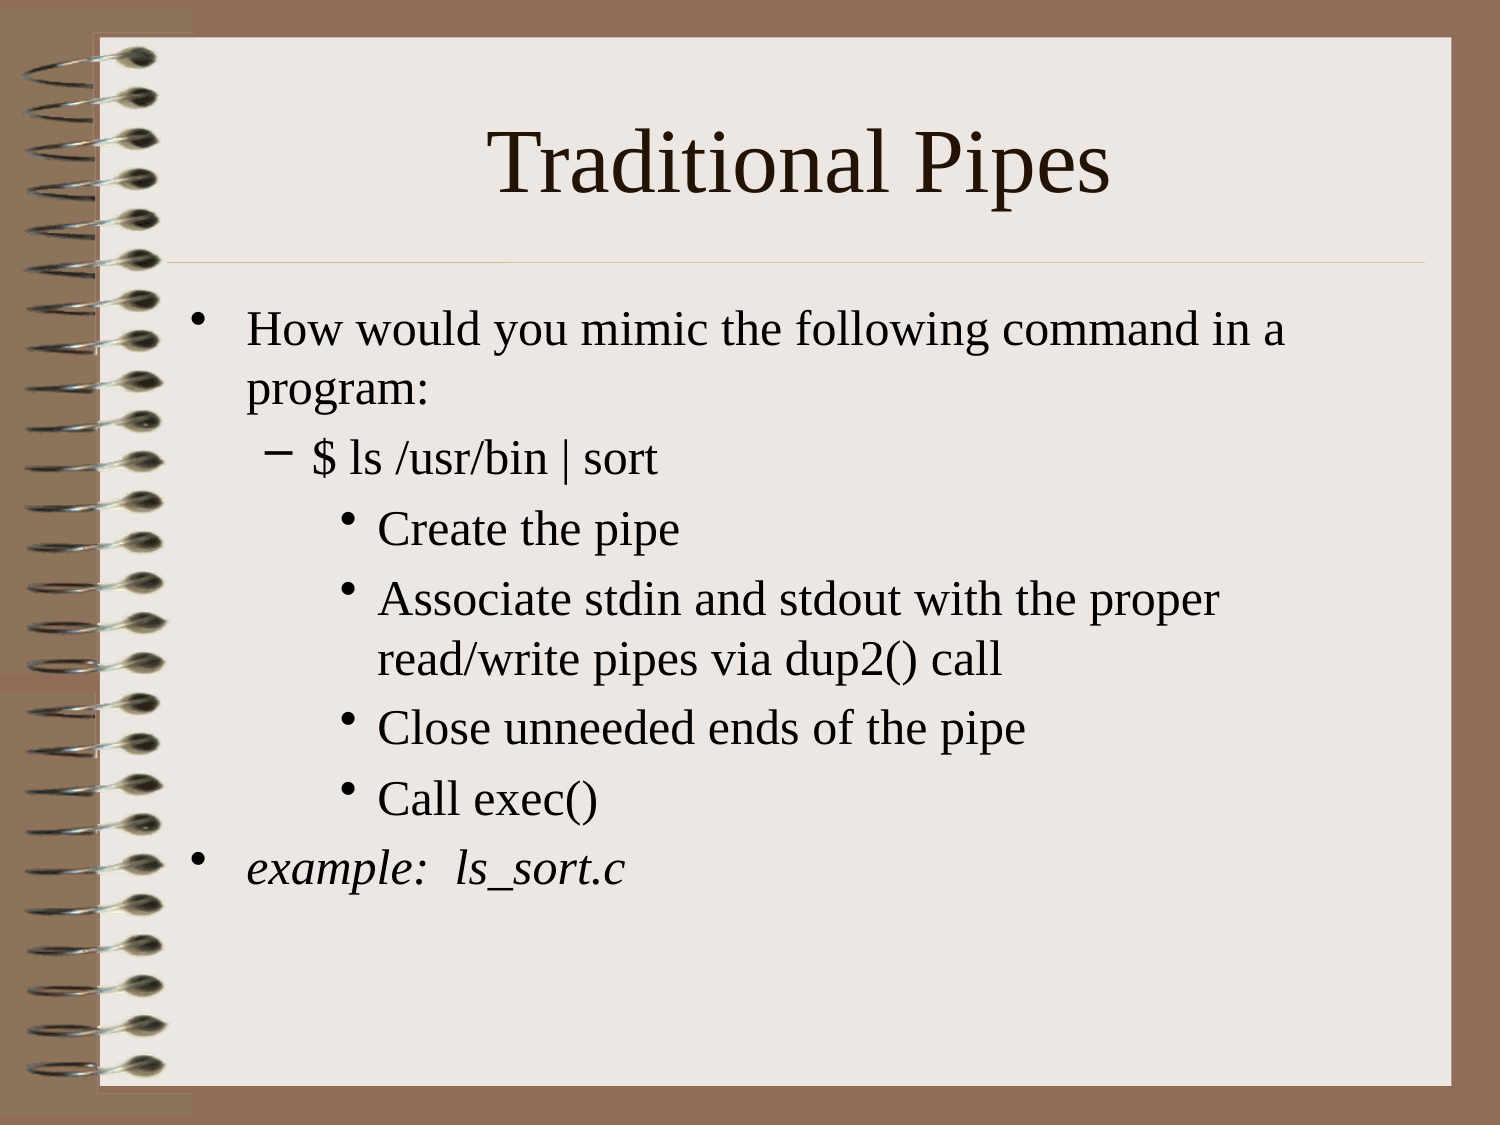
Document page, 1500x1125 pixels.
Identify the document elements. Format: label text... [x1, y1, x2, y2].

picture [0, 692, 194, 1115]
title Traditional Pipes [174, 62, 1426, 251]
picture [0, 8, 194, 674]
list How would you mimic the following command in a program: $ ls /usr/bin | sort Create the pipe Associate stdin and stdout with the proper read/write pipes via dup2() call Close unneeded ends of the pipe Call exec() example: ls_sort.c [174, 287, 1426, 1076]
